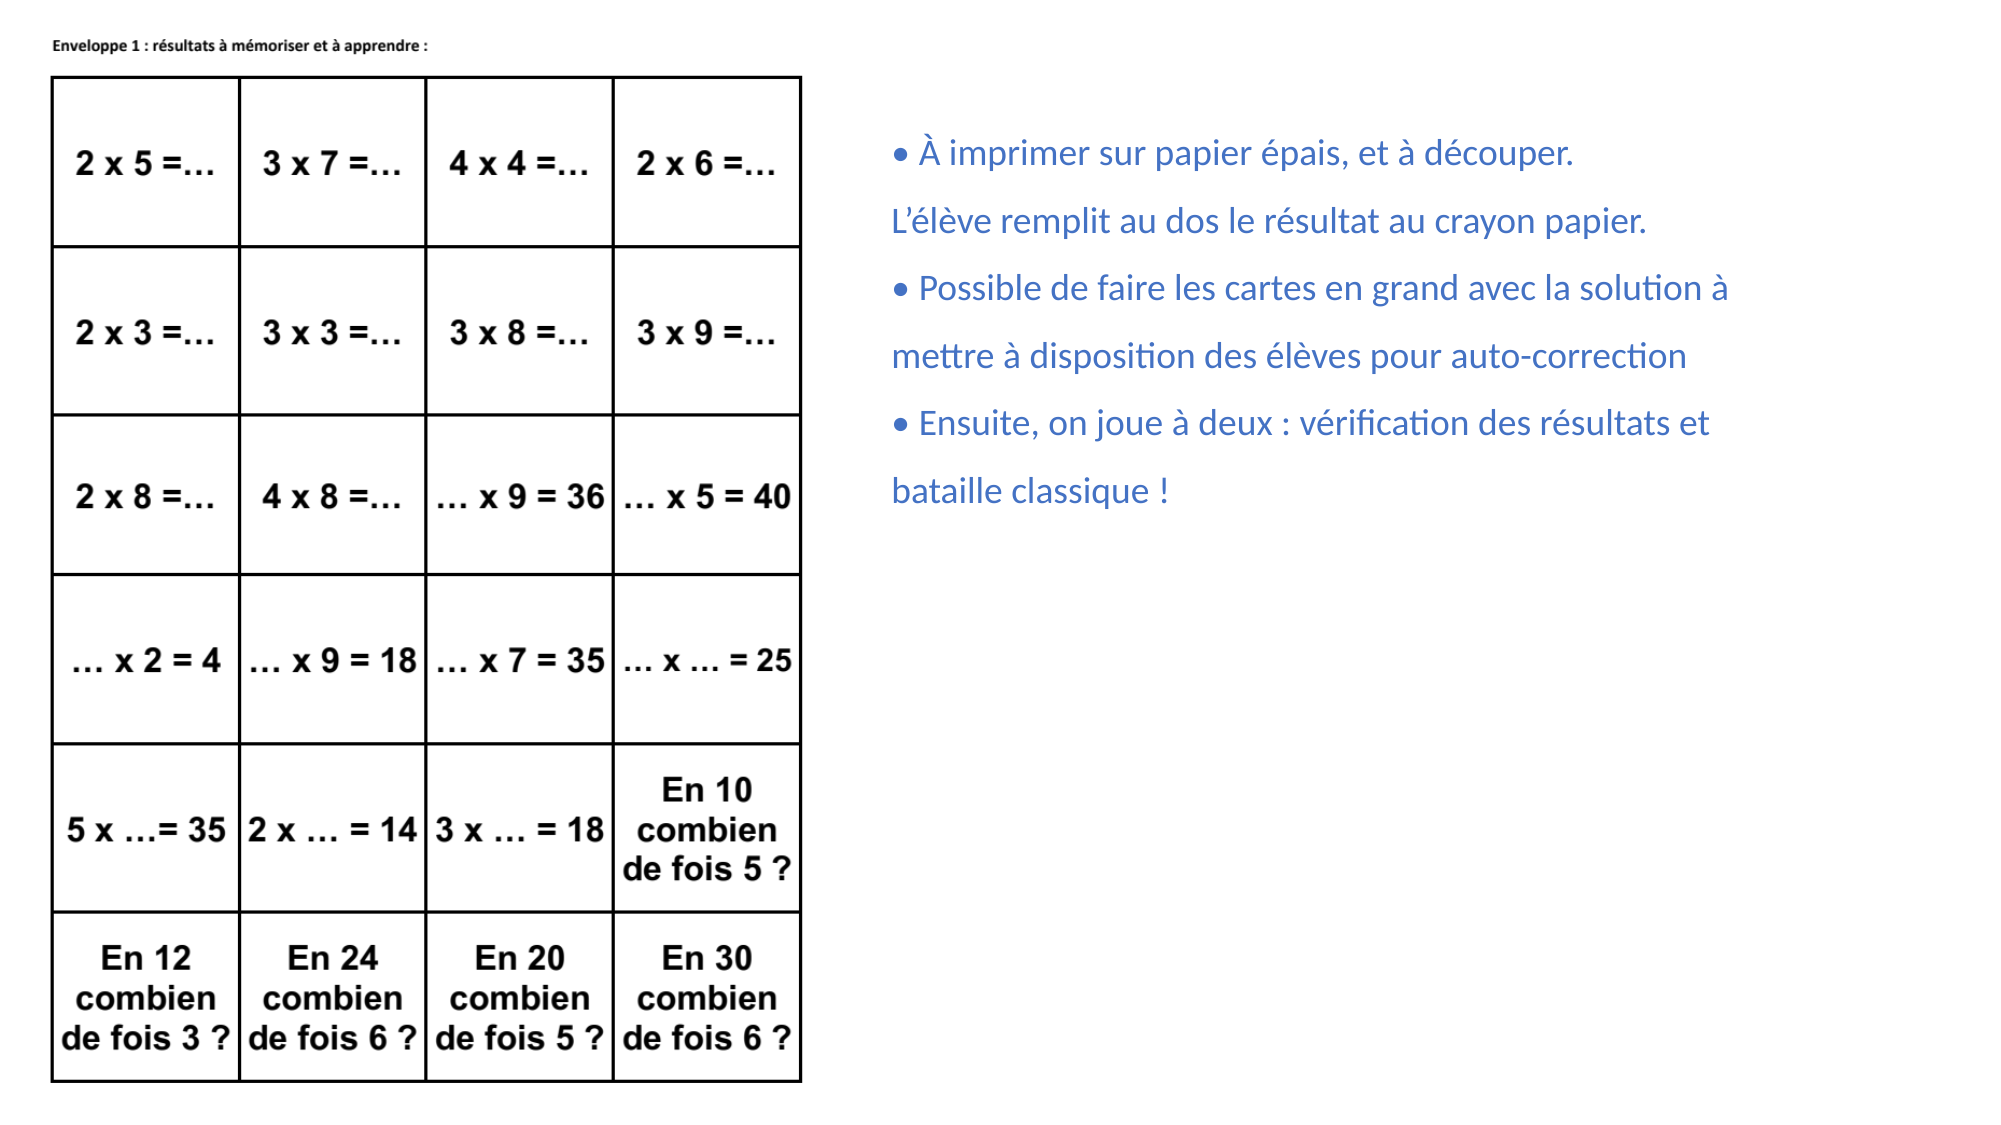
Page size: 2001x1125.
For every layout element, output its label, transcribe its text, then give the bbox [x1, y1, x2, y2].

picture [0, 0, 854, 1125]
text_box • À imprimer sur papier épais, et à découper. L’élève remplit au dos le résultat au crayon papier. • Possible de faire les cartes en grand avec la solution à mettre à disposition des élèves pour auto-correction • Ensuite, on joue à deux : vérification des résultats et bataille classique ! [876, 98, 1845, 519]
